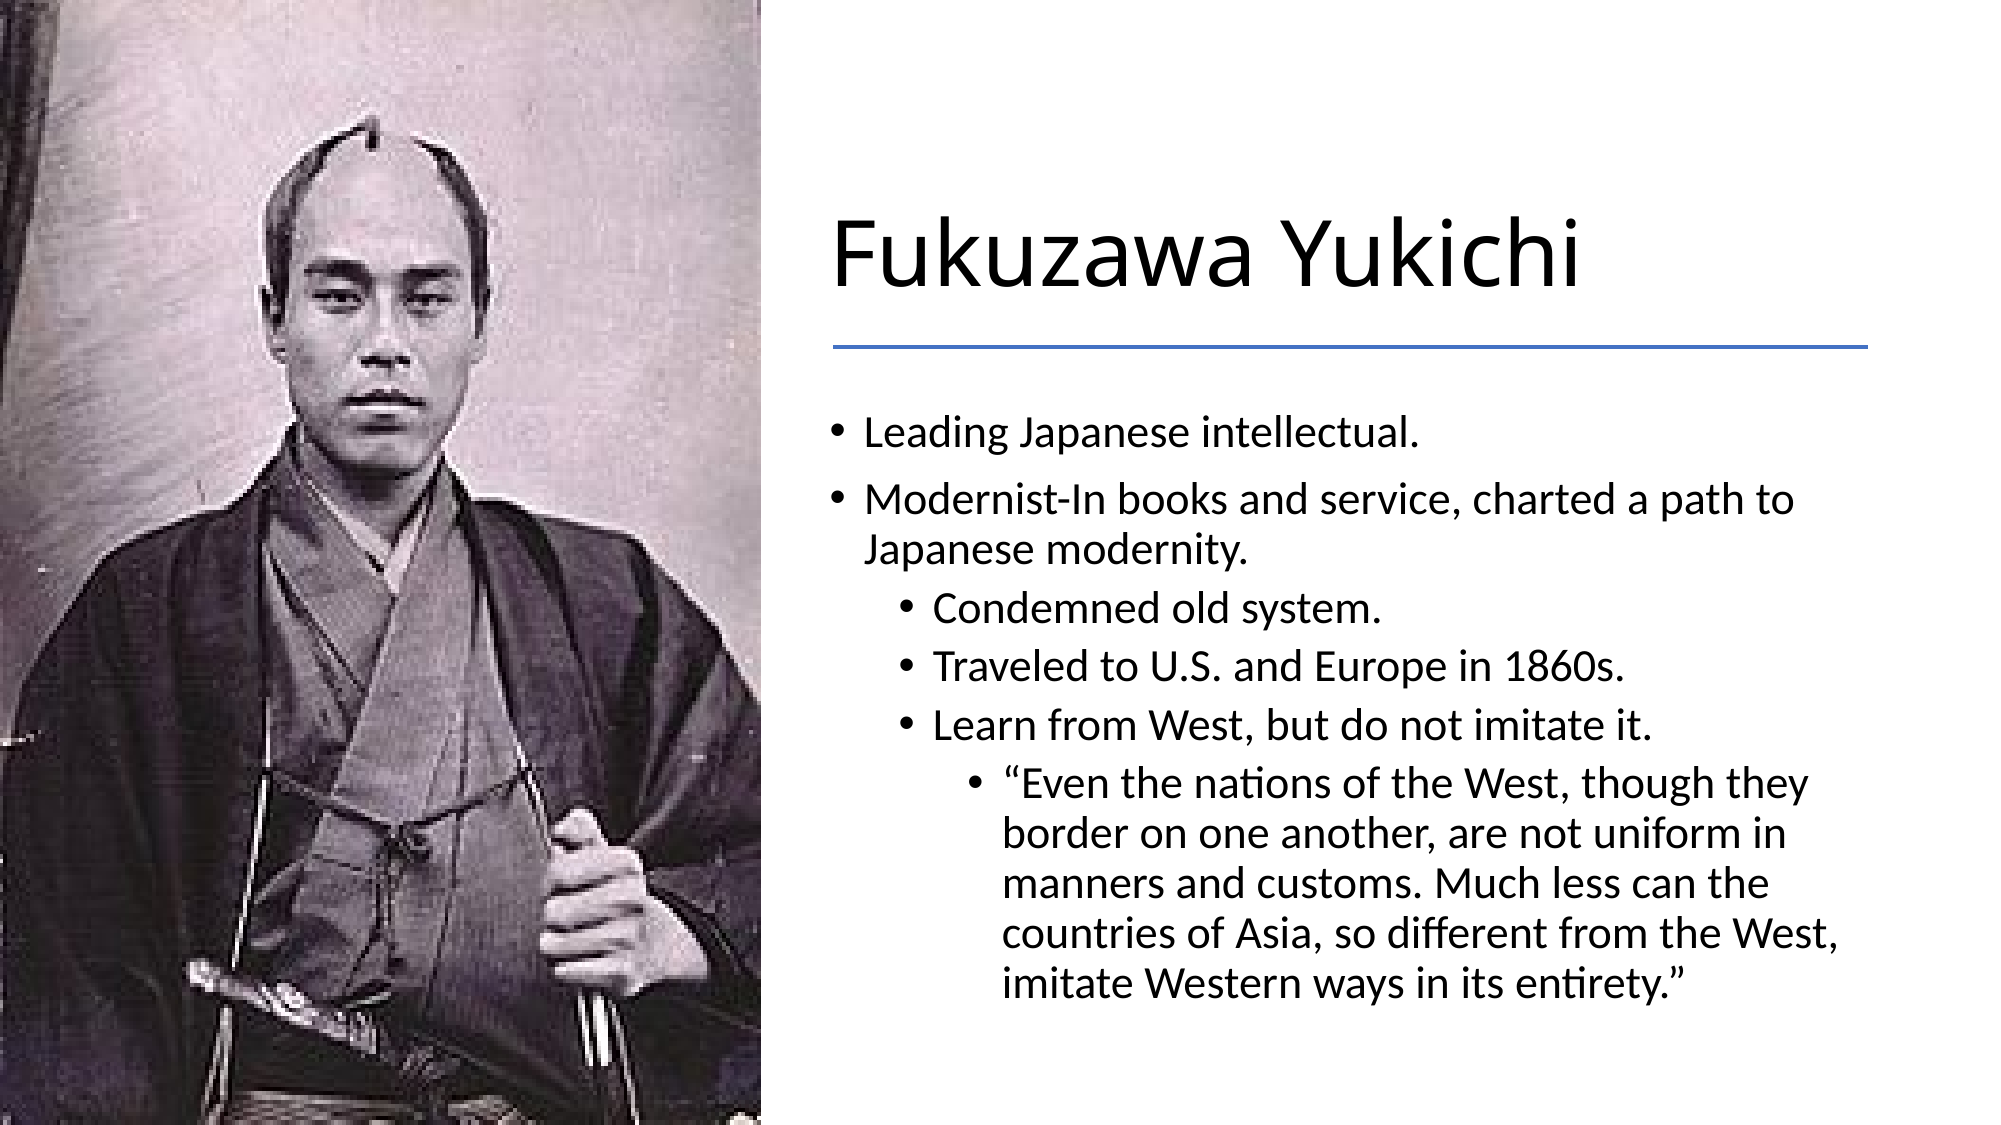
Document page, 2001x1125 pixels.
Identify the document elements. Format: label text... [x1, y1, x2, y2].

list Leading Japanese intellectual. Modernist-In books and service, charted a path to Japanese modernity. Condemned old system. Traveled to U.S. and Europe in 1860s. Learn from West, but do not imitate it. “Even the nations of the West, though they border on one another, are not uniform in manners and customs. Much less can the countries of Asia, so different from the West, imitate Western ways in its entirety.” [814, 399, 1895, 1021]
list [0, 0, 761, 1125]
title Fukuzawa Yukichi [814, 103, 1895, 315]
